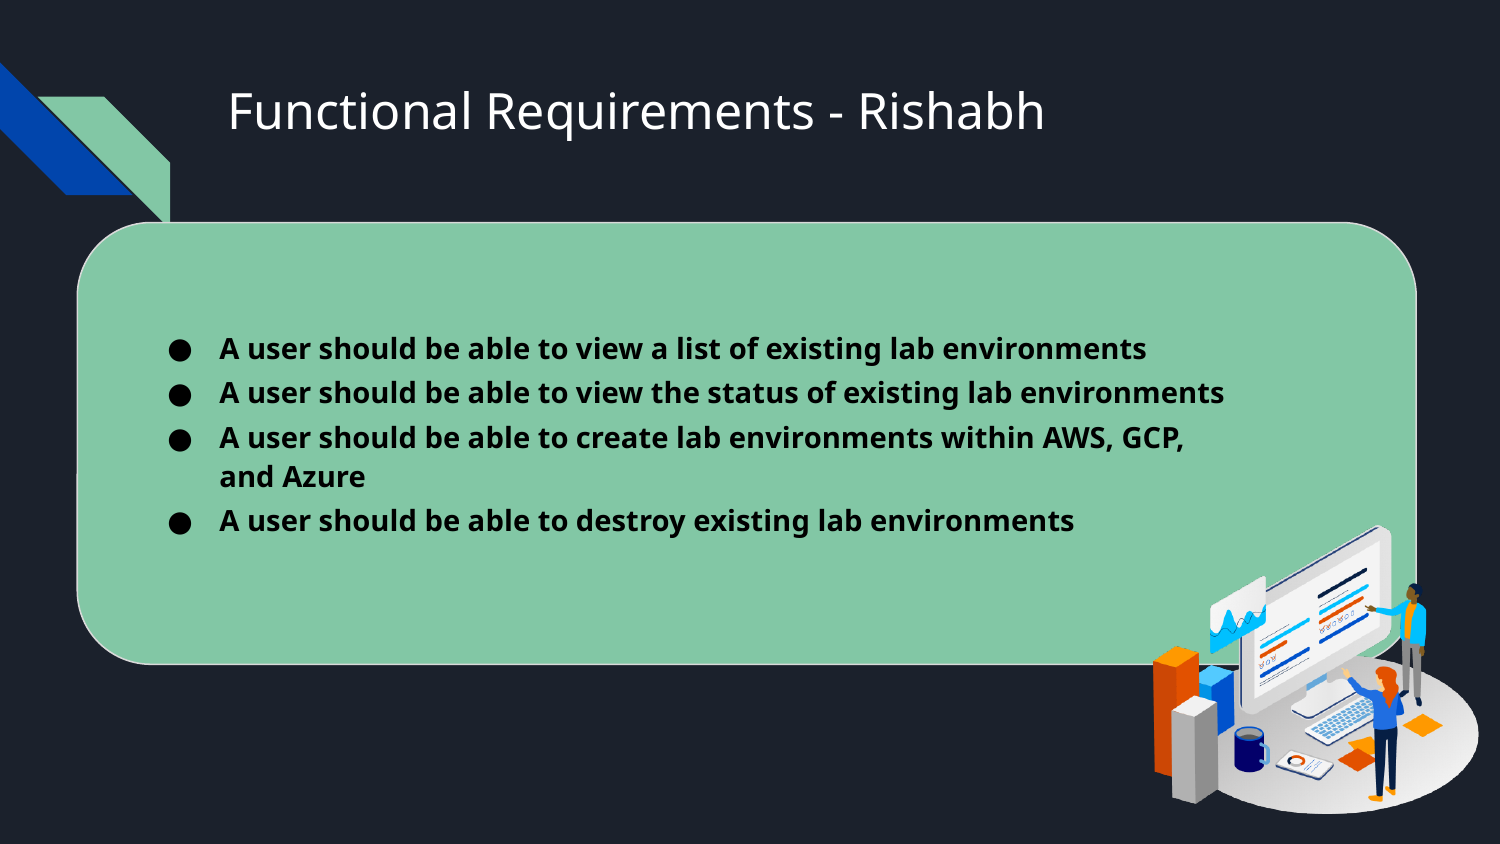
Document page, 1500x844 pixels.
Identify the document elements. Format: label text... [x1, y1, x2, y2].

picture [1153, 517, 1479, 815]
text_box A user should be able to view a list of existing lab environments A user should be able to view the status of existing lab environments A user should be able to create lab environments within AWS, GCP, and Azure A user should be able to destroy existing lab environments [129, 270, 1261, 643]
text_box [77, 222, 1417, 665]
title Functional Requirements - Rishabh [212, 64, 1368, 215]
